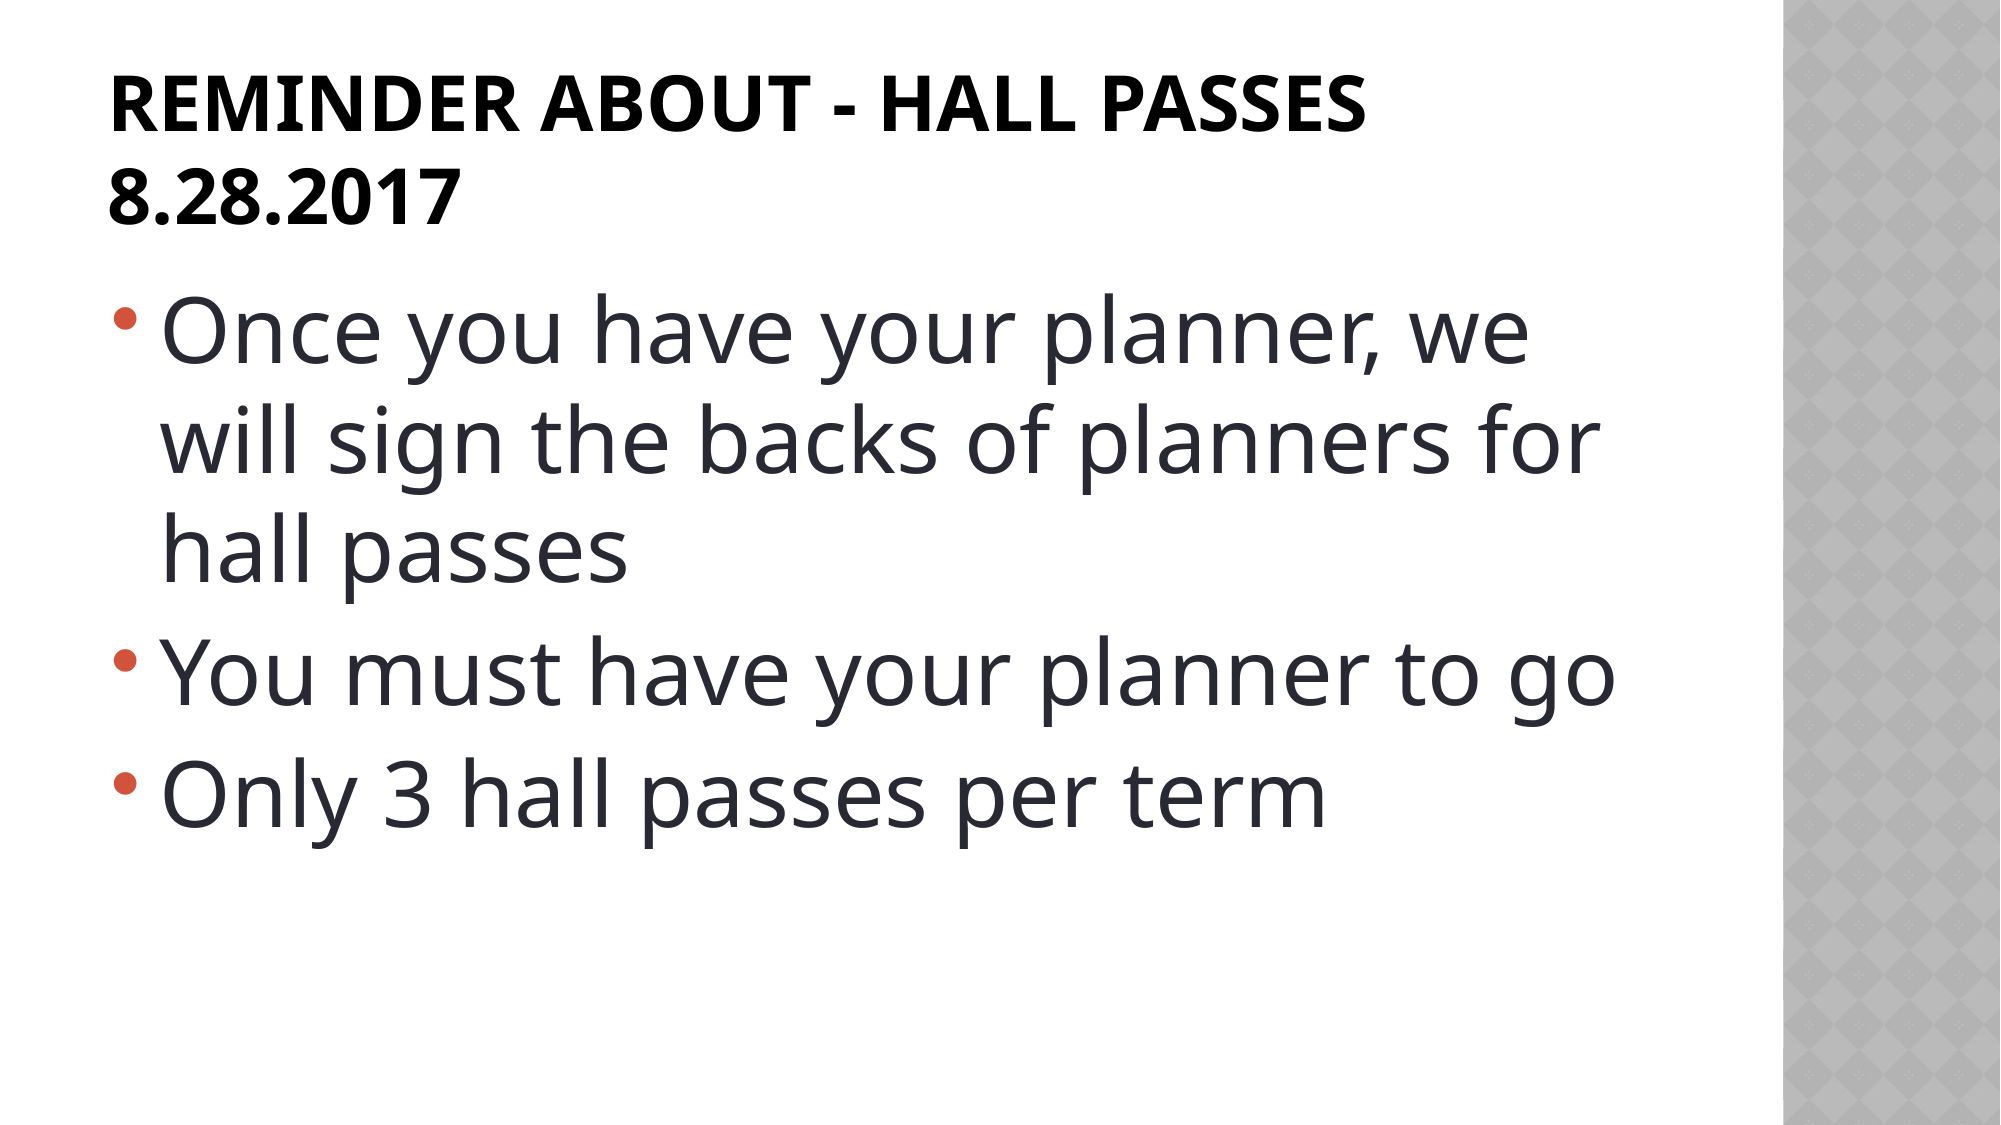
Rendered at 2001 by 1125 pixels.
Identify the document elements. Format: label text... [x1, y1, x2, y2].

title Reminder about - Hall Passes 8.28.2017 [99, 52, 1684, 240]
list Once you have your planner, we will sign the backs of planners for hall passes You must have your planner to go Only 3 hall passes per term [99, 264, 1684, 1059]
